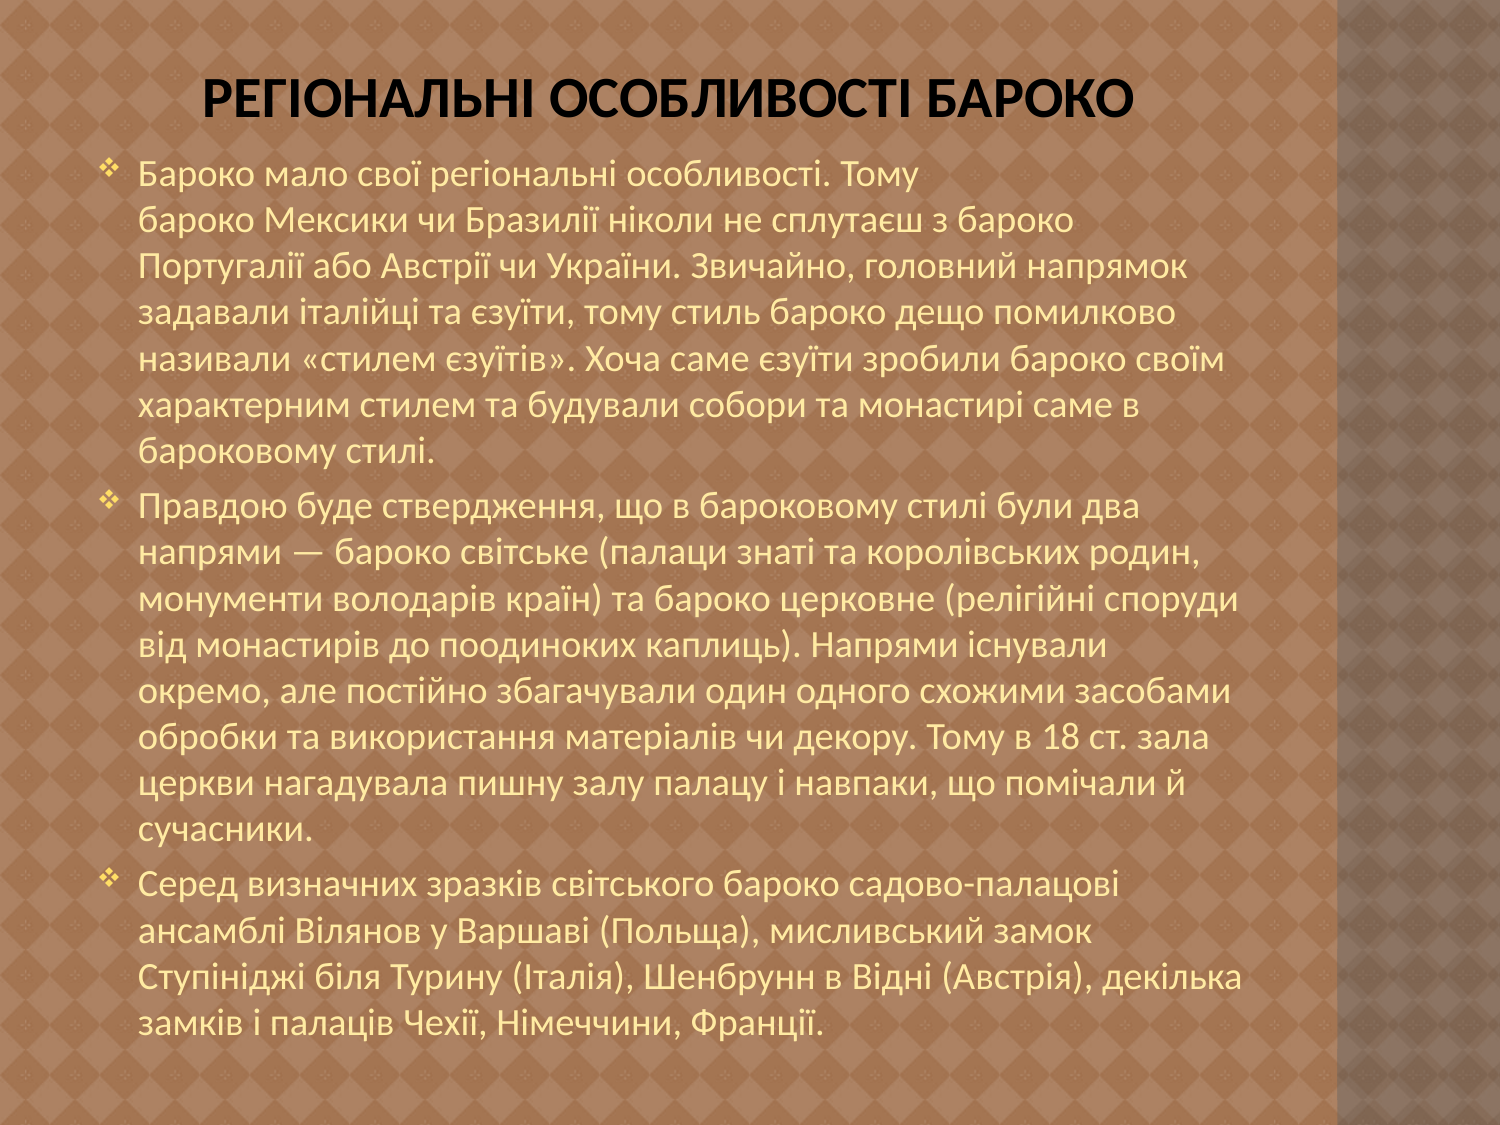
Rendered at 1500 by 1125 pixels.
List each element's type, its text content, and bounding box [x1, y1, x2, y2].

title Регіональні особливості бароко [75, 82, 1263, 200]
list Бароко мало свої регіональні особливості. Тому бароко Мексики чи Бразилії ніколи не сплутаєш з бароко Португалії або Австрії чи України. Звичайно, головний напрямок задавали італійці та єзуїти, тому стиль бароко дещо помилково називали «стилем єзуїтів». Хоча саме єзуїти зробили бароко своїм характерним стилем та будували собори та монастирі саме в бароковому стилі. Правдою буде ствердження, що в бароковому стилі були два напрями — бароко світське (палаци знаті та королівських родин, монументи володарів країн) та бароко церковне (релігійні споруди від монастирів до поодиноких каплиць). Напрями існували окремо, але постійно збагачували один одного схожими засобами обробки та використання матеріалів чи декору. Тому в 18 ст. зала церкви нагадувала пишну залу палацу і навпаки, що помічали й сучасники. Серед визначних зразків світського бароко садово-палацові ансамблі Вілянов у Варшаві (Польща), мисливський замок Ступініджі біля Турину (Італія), Шенбрунн в Відні (Австрія), декілька замків і палаців Чехії, Німеччини, Франції. [82, 140, 1263, 1059]
